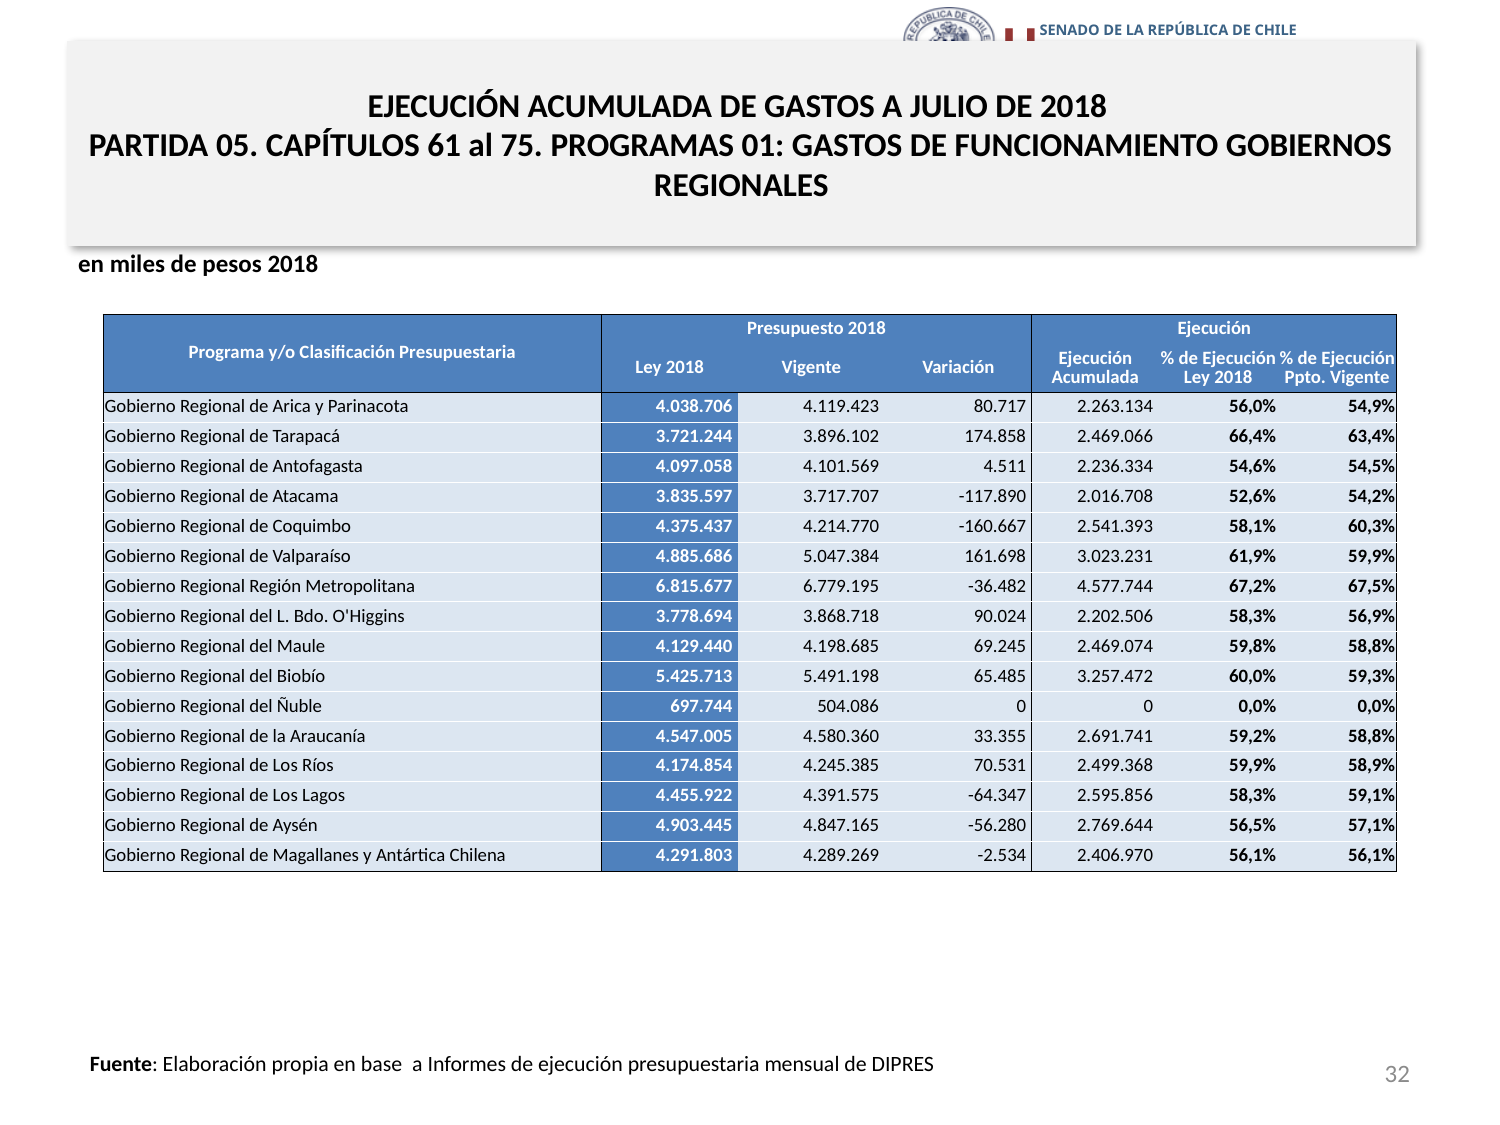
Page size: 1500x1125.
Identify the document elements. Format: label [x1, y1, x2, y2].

table_cell [602, 782, 1031, 811]
table_cell [104, 573, 601, 601]
table_cell [1032, 483, 1396, 512]
table_cell [1032, 692, 1396, 721]
table_cell [1032, 344, 1396, 392]
table_cell [104, 453, 601, 482]
table_cell [104, 632, 601, 661]
table_header [104, 315, 601, 392]
table_cell [104, 662, 601, 691]
table_cell [602, 602, 1031, 631]
slide_number [1074, 1042, 1425, 1103]
table_cell [602, 543, 1031, 572]
picture [903, 7, 997, 41]
table_cell [602, 513, 1031, 542]
table_cell [104, 543, 601, 572]
text_box [63, 239, 1414, 315]
table_cell [104, 812, 601, 841]
table_cell [104, 483, 601, 512]
table_cell [602, 692, 1031, 721]
table_cell [1032, 573, 1396, 601]
table_cell [1032, 812, 1396, 841]
table_cell [602, 393, 1031, 422]
table_cell [602, 423, 1031, 452]
table_cell [104, 602, 601, 631]
table_cell [602, 483, 1031, 512]
table_cell [104, 393, 601, 422]
table_cell [602, 632, 1031, 661]
table_cell [1032, 393, 1396, 422]
table_cell [1032, 842, 1396, 871]
table_cell [602, 662, 1031, 691]
table_cell [1032, 752, 1396, 781]
table_cell [1032, 782, 1396, 811]
table_cell [1032, 722, 1396, 751]
table_cell [602, 842, 1031, 871]
table_header [1032, 315, 1396, 344]
table_cell [104, 752, 601, 781]
table_cell [602, 722, 1031, 751]
table_cell [104, 722, 601, 751]
title [67, 41, 1415, 246]
table_cell [602, 453, 1031, 482]
table_cell [602, 752, 1031, 781]
table_cell [1032, 513, 1396, 542]
table_header [602, 315, 1031, 344]
table_cell [104, 423, 601, 452]
table_cell [602, 812, 1031, 841]
table_cell [104, 692, 601, 721]
table_cell [602, 573, 1031, 601]
table_cell [602, 344, 1031, 392]
table_cell [1032, 423, 1396, 452]
table_cell [1032, 543, 1396, 572]
table_cell [1032, 662, 1396, 691]
table_cell [104, 782, 601, 811]
table_cell [1032, 632, 1396, 661]
table_cell [104, 842, 601, 871]
table_cell [1032, 602, 1396, 631]
table_cell [104, 513, 601, 542]
table_cell [1032, 453, 1396, 482]
